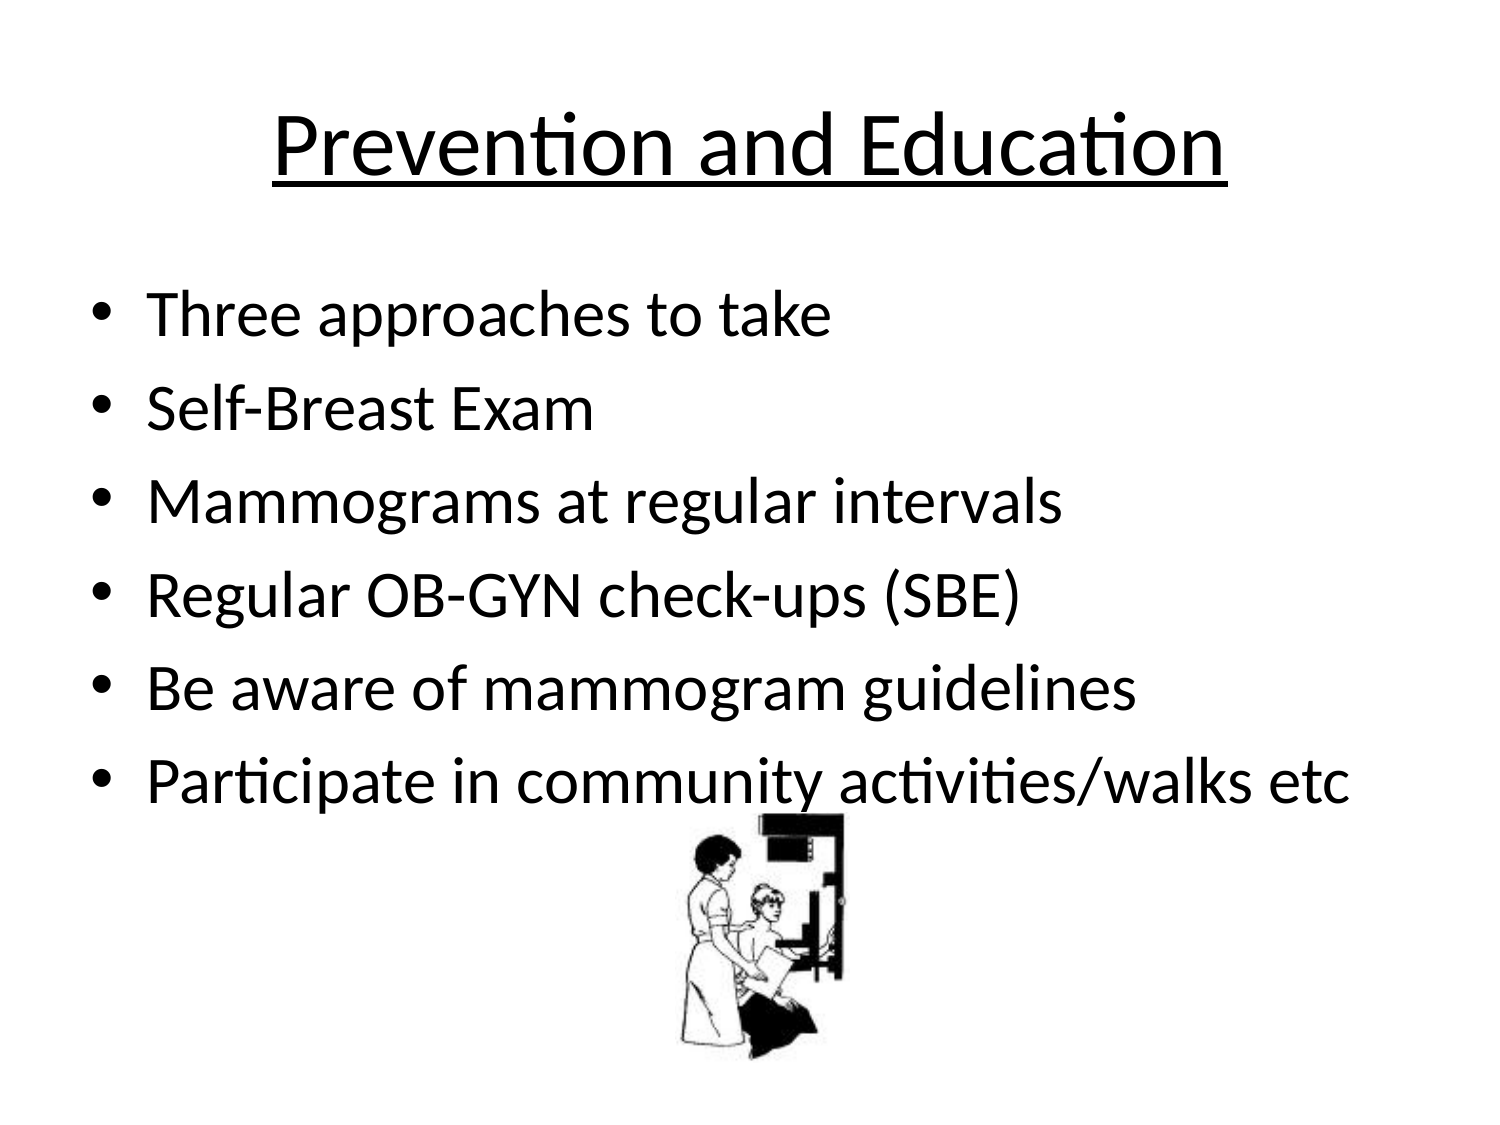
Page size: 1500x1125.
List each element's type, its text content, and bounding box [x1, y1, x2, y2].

list Three approaches to take Self-Breast Exam Mammograms at regular intervals Regular OB-GYN check-ups (SBE) Be aware of mammogram guidelines Participate in community activities/walks etc [75, 262, 1425, 838]
picture [674, 812, 851, 1063]
title Prevention and Education [75, 45, 1425, 233]
